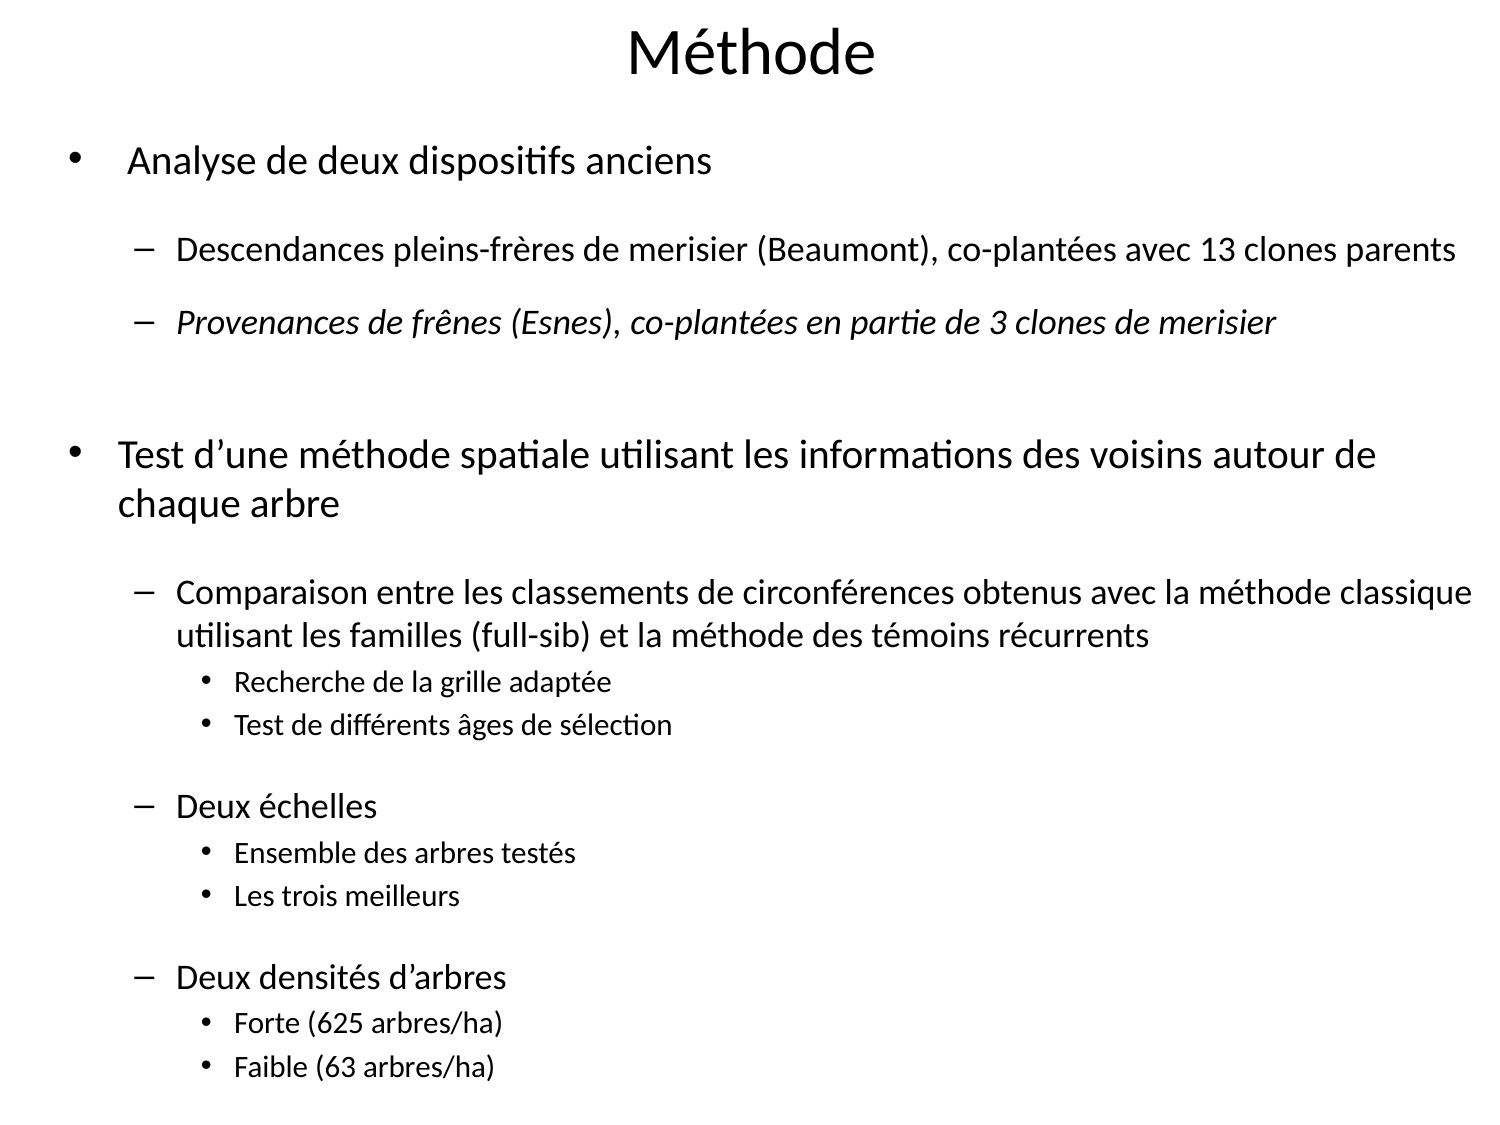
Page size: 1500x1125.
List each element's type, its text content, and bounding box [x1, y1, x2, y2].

list Analyse de deux dispositifs anciens Descendances pleins-frères de merisier (Beaumont), co-plantées avec 13 clones parents Provenances de frênes (Esnes), co-plantées en partie de 3 clones de merisier Test d’une méthode spatiale utilisant les informations des voisins autour de chaque arbre Comparaison entre les classements de circonférences obtenus avec la méthode classique utilisant les familles (full-sib) et la méthode des témoins récurrents Recherche de la grille adaptée Test de différents âges de sélection Deux échelles Ensemble des arbres testés Les trois meilleurs Deux densités d’arbres Forte (625 arbres/ha) Faible (63 arbres/ha) [53, 125, 1500, 1106]
title Méthode [76, 19, 1427, 76]
